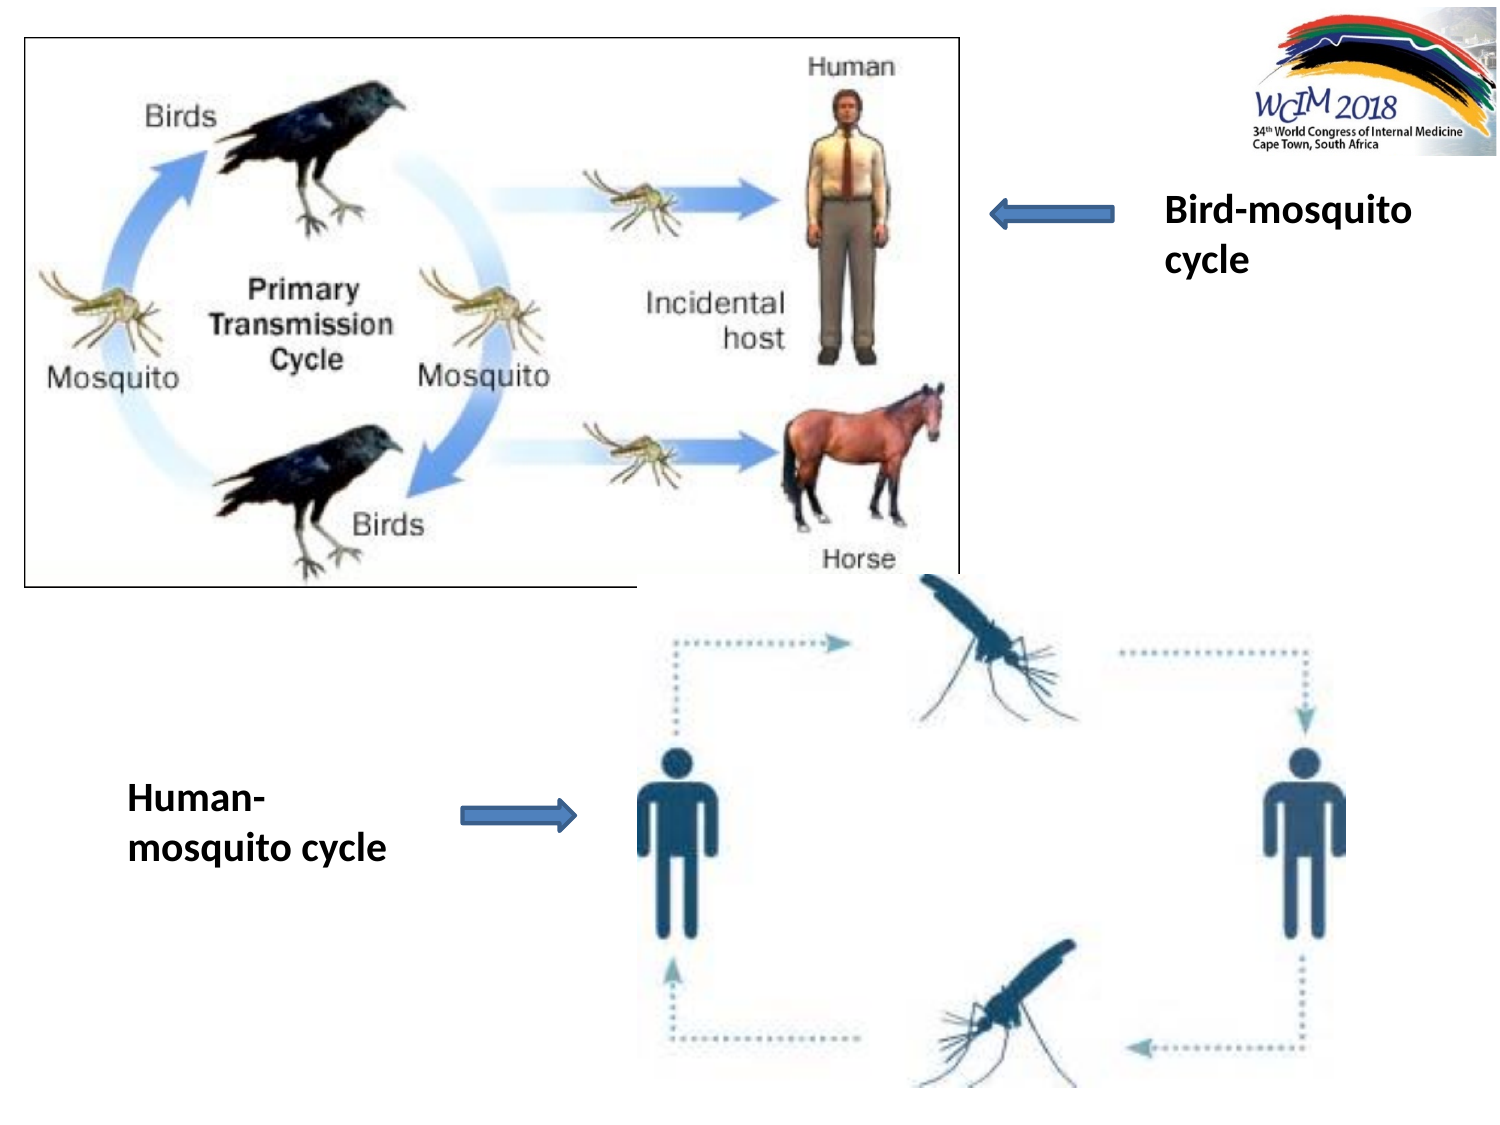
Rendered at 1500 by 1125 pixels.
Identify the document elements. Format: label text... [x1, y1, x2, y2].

text_box [989, 198, 1115, 230]
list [24, 37, 960, 588]
picture [1249, 6, 1497, 156]
text_box Bird-mosquito cycle [1149, 174, 1458, 290]
text_box Human-mosquito cycle [112, 762, 421, 878]
text_box [460, 798, 578, 833]
picture [637, 574, 1346, 1088]
